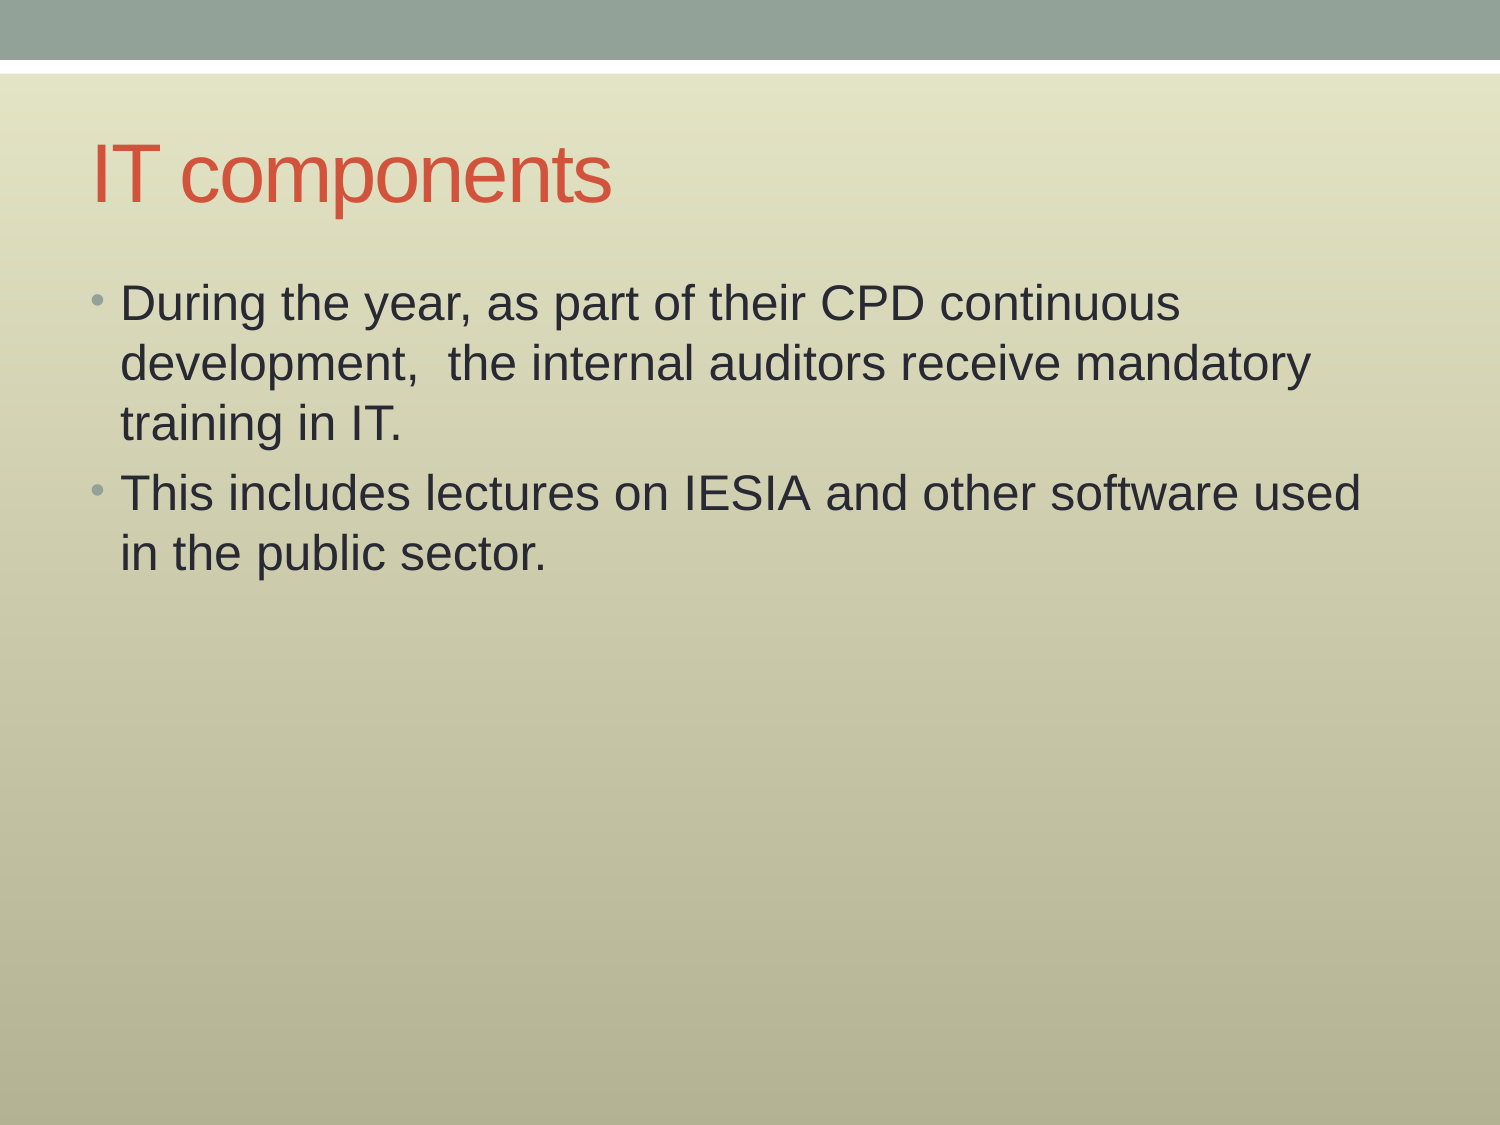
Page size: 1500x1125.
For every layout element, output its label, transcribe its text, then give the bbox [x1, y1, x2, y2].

list During the year, as part of their CPD continuous development, the internal auditors receive mandatory training in IT. This includes lectures on IESIA and other software used in the public sector. [75, 262, 1425, 1063]
title IT components [75, 87, 1425, 250]
